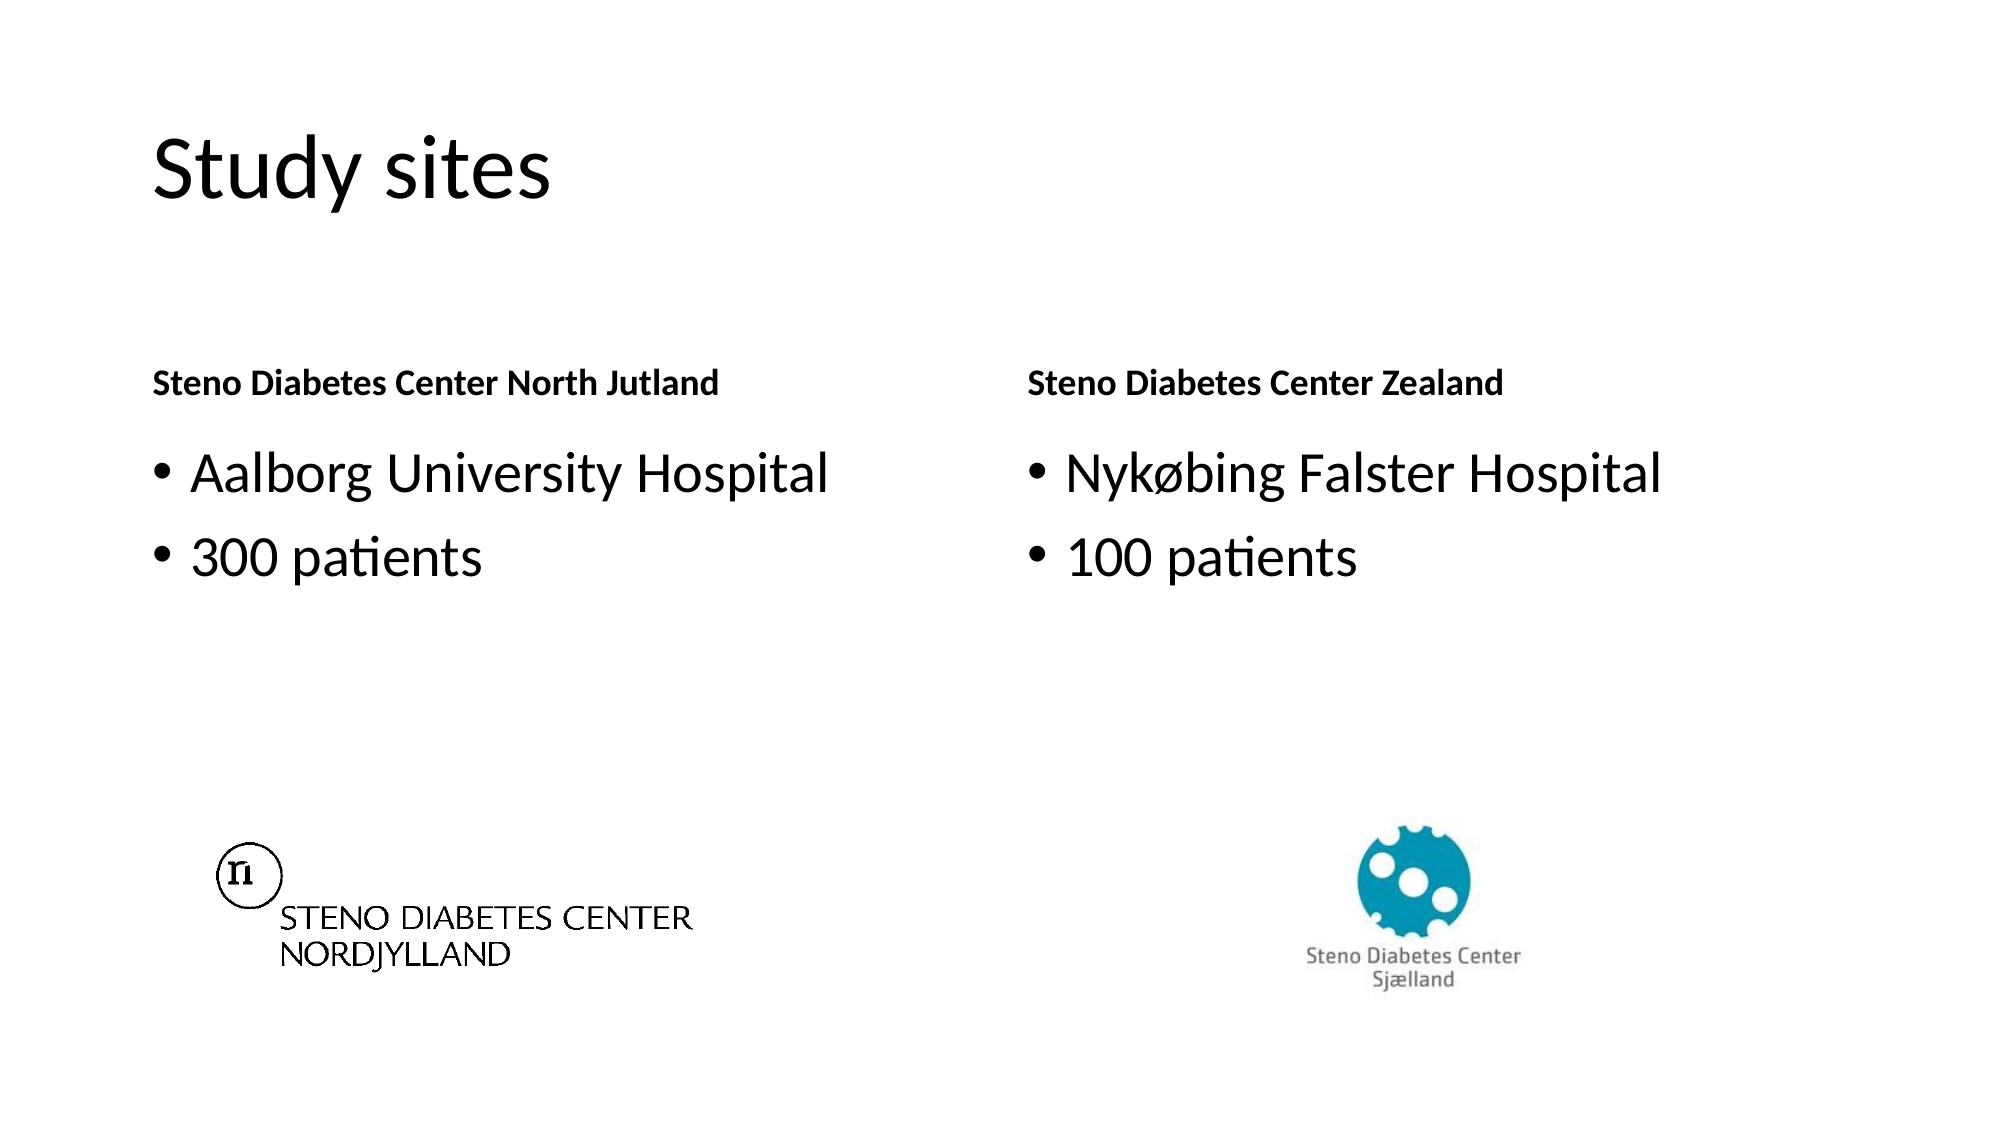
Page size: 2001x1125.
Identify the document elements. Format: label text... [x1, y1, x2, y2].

list Aalborg University Hospital 300 patients [137, 434, 984, 1040]
title Study sites [137, 59, 1863, 278]
list Steno Diabetes Center Zealand [1012, 275, 1863, 411]
picture [1288, 817, 1534, 1000]
list Nykøbing Falster Hospital 100 patients [1012, 434, 1863, 1040]
list Steno Diabetes Center North Jutland [137, 275, 984, 411]
picture [216, 842, 702, 975]
